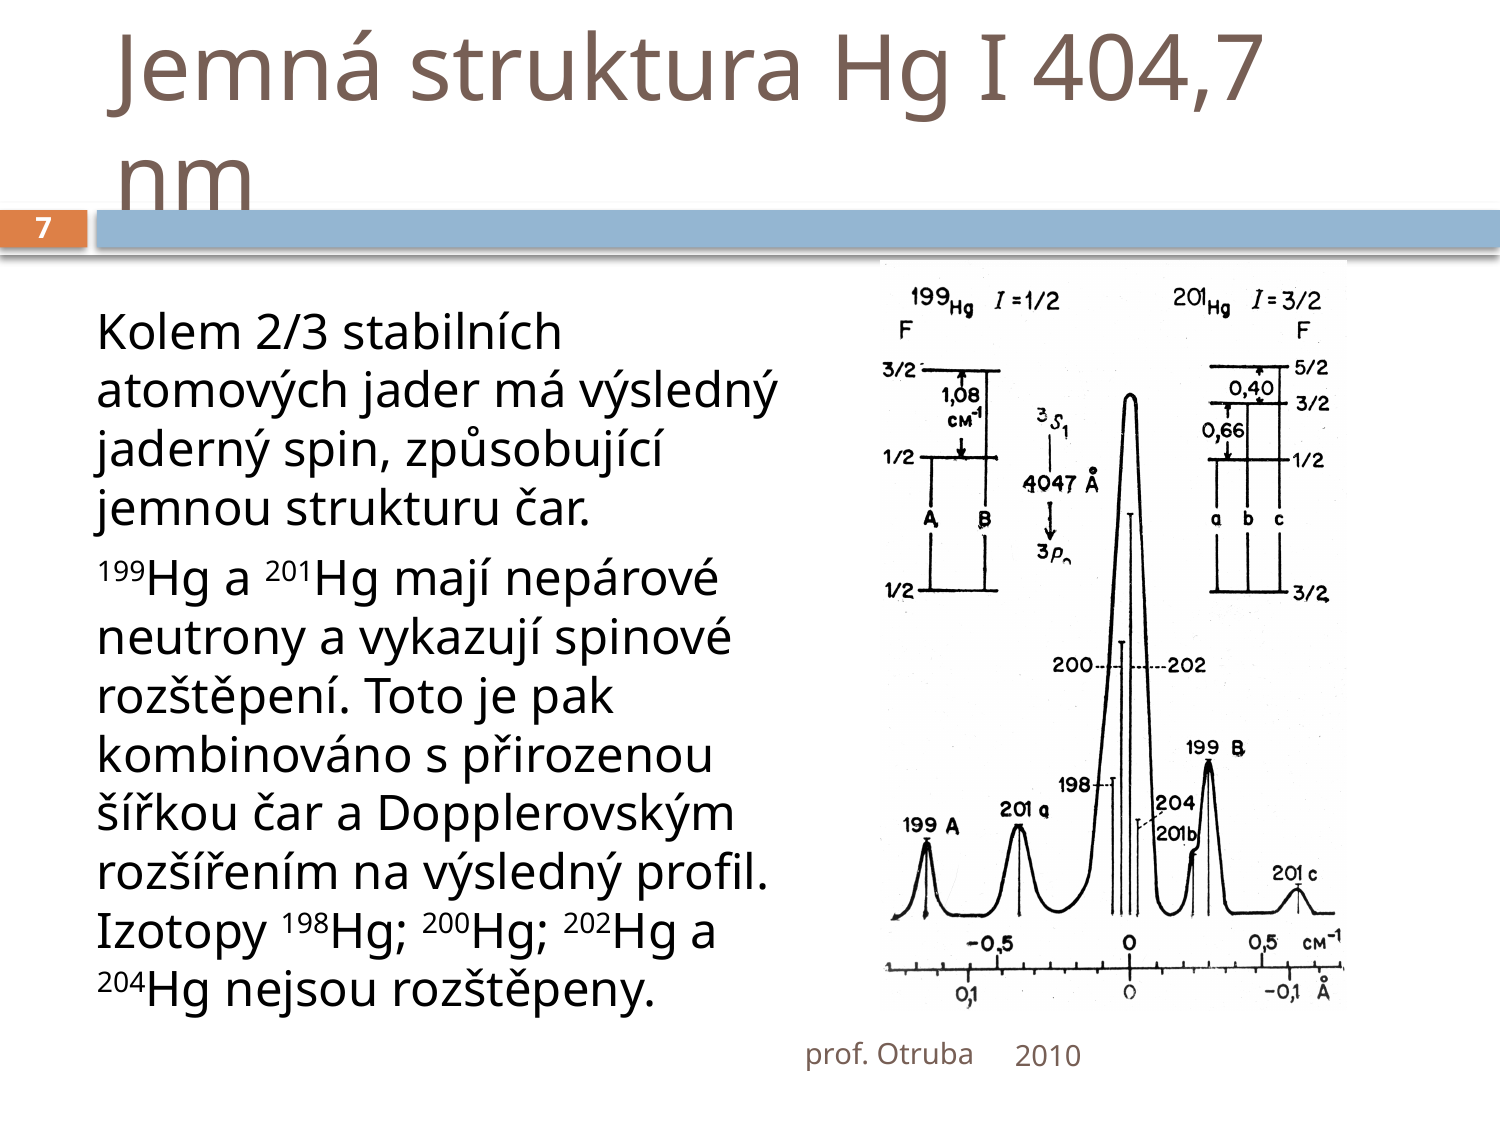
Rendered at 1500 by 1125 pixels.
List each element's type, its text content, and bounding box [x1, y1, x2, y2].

footer prof. Otruba [99, 1024, 990, 1085]
list Kolem 2/3 stabilních atomových jader má výsledný jaderný spin, způsobující jemnou strukturu čar. 199Hg a 201Hg mají nepárové neutrony a vykazují spinové rozštěpení. Toto je pak kombinováno s přirozenou šířkou čar a Dopplerovským rozšířením na výsledný profil. Izotopy 198Hg; 200Hg; 202Hg a 204Hg nejsou rozštěpeny. [82, 292, 797, 1043]
slide_number 7 [0, 208, 88, 249]
slide_number 2010 [999, 1025, 1438, 1085]
title Jemná struktura Hg I 404,7 nm [99, 37, 1438, 200]
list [879, 260, 1348, 1011]
